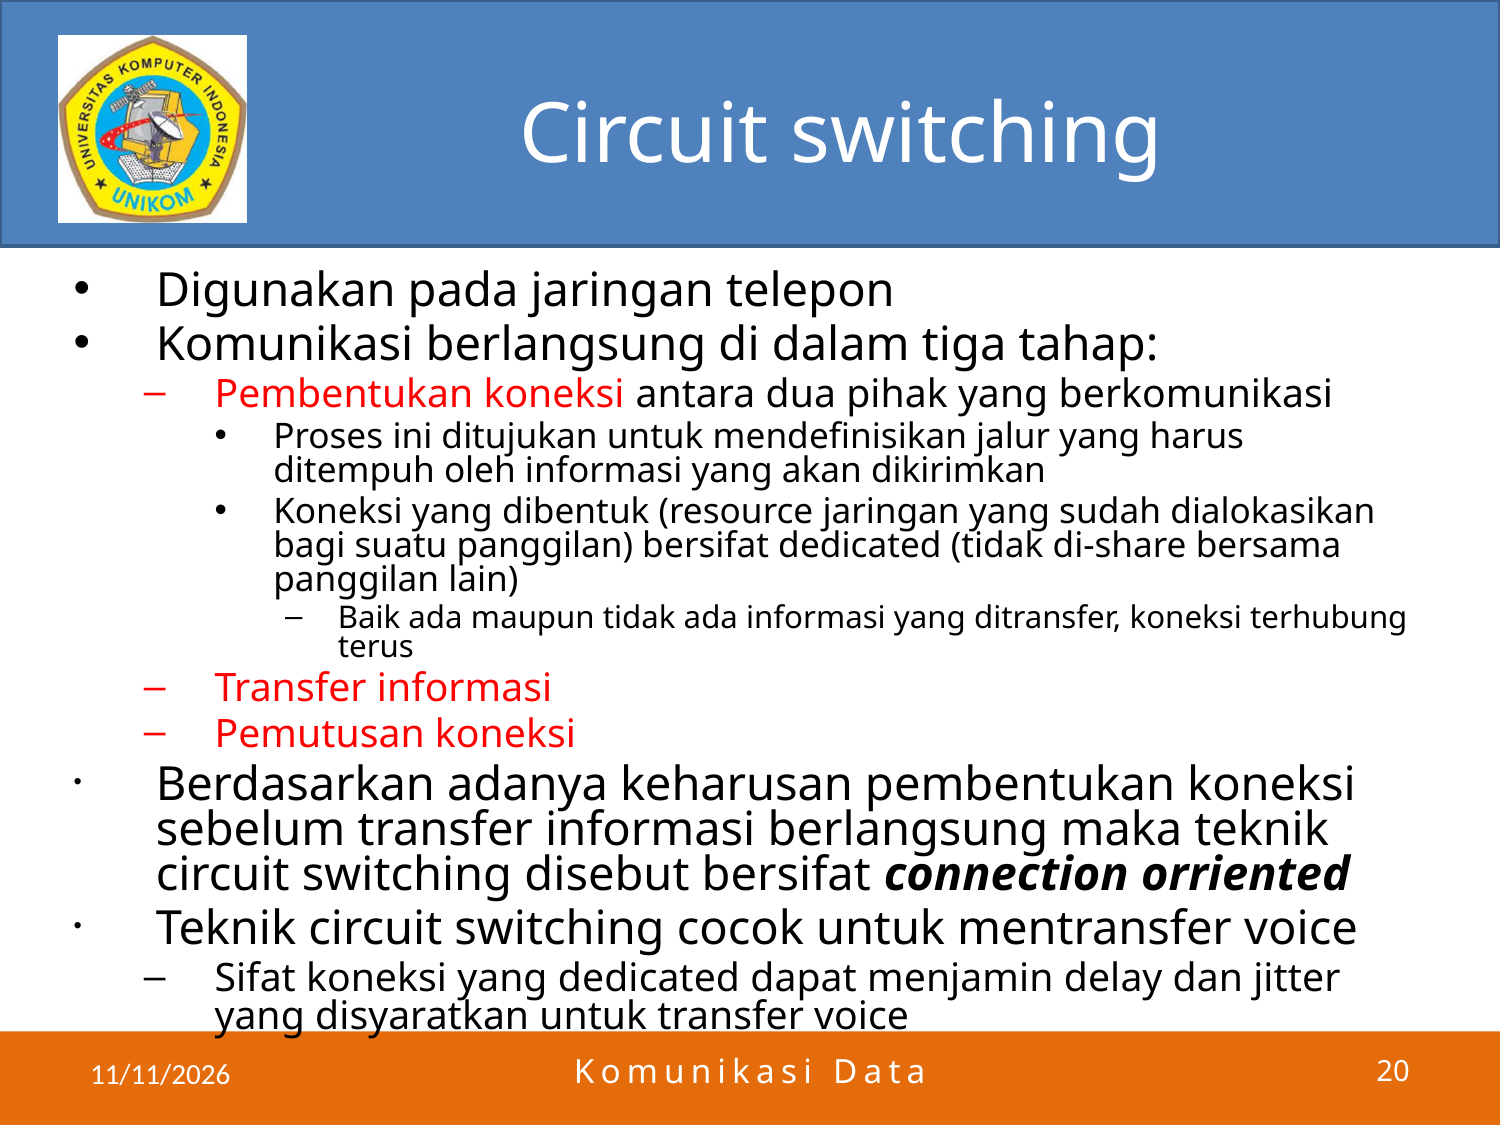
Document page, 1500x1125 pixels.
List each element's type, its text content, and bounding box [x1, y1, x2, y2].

list Digunakan pada jaringan telepon Komunikasi berlangsung di dalam tiga tahap: Pembentukan koneksi antara dua pihak yang berkomunikasi Proses ini ditujukan untuk mendefinisikan jalur yang harus ditempuh oleh informasi yang akan dikirimkan Koneksi yang dibentuk (resource jaringan yang sudah dialokasikan bagi suatu panggilan) bersifat dedicated (tidak di-share bersama panggilan lain) Baik ada maupun tidak ada informasi yang ditransfer, koneksi terhubung terus Transfer informasi Pemutusan koneksi Berdasarkan adanya keharusan pembentukan koneksi sebelum transfer informasi berlangsung maka teknik circuit switching disebut bersifat connection orriented Teknik circuit switching cocok untuk mentransfer voice Sifat koneksi yang dedicated dapat menjamin delay dan jitter yang disyaratkan untuk transfer voice [58, 262, 1430, 1055]
footer Komunikasi Data [512, 1042, 988, 1103]
slide_number 20 [1074, 1042, 1425, 1103]
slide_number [75, 1042, 425, 1103]
picture [58, 35, 247, 223]
title Circuit switching [257, 35, 1425, 223]
